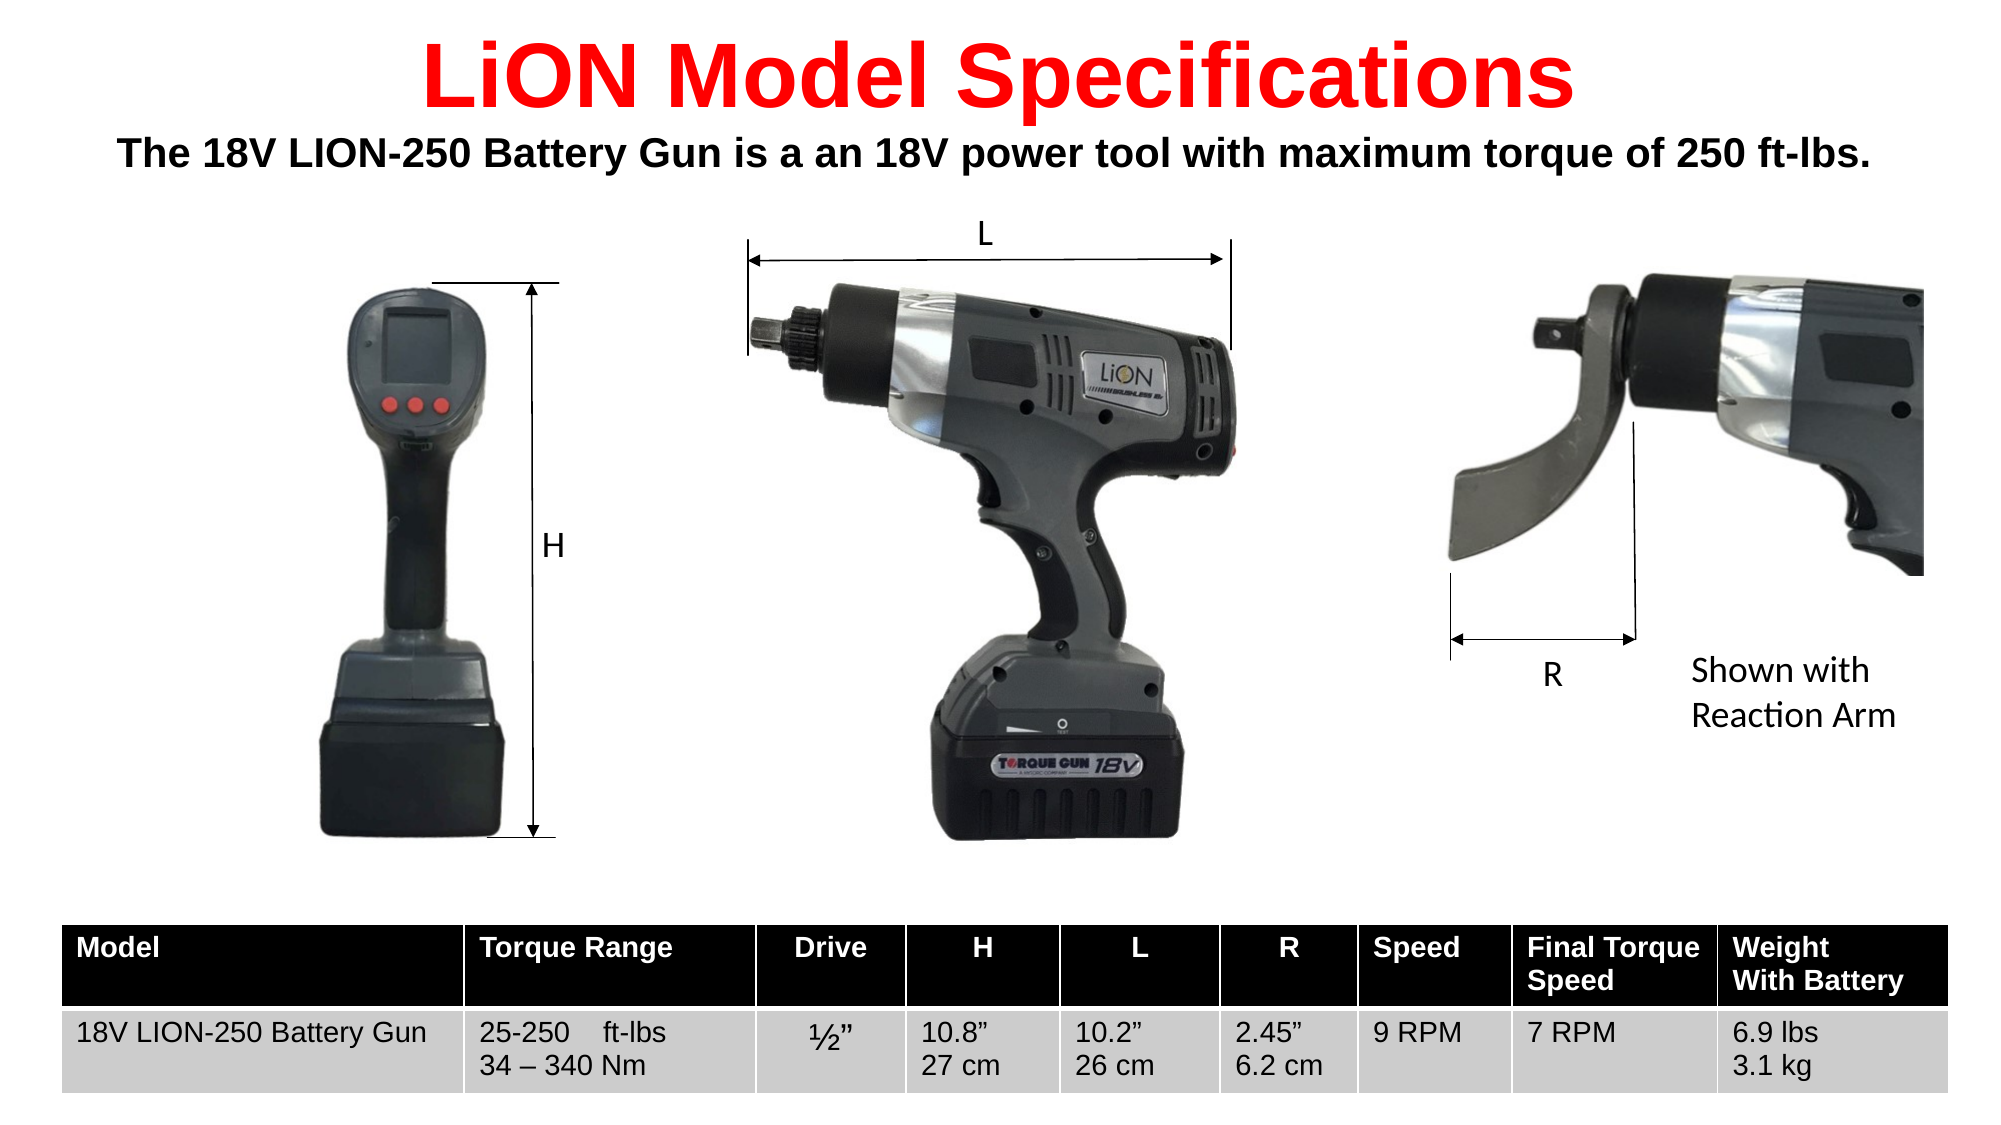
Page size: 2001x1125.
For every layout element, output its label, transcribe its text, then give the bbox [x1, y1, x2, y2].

text_box Shown with Reaction Arm [1676, 637, 1913, 743]
table_cell 18V LION-250 Battery Gun [62, 1011, 463, 1093]
table_header Torque Range [465, 925, 755, 1006]
picture [1420, 218, 1925, 577]
picture [534, 284, 549, 837]
text_box H [549, 512, 580, 573]
table_header Model [62, 925, 463, 1006]
table_cell 2.45” 6.2 cm [1221, 1011, 1357, 1093]
table_cell 6.9 lbs 3.1 kg [1718, 1011, 1948, 1093]
picture [708, 244, 1271, 856]
table_header Final Torque Speed [1513, 925, 1717, 1006]
table_cell 10.2” 26 cm [1061, 1011, 1219, 1093]
table_header Drive [757, 925, 905, 1006]
text_box L [962, 200, 1009, 244]
table_cell ½” [757, 1011, 905, 1093]
text_box LiON Model Specifications [0, 8, 2000, 118]
table_header Speed [1359, 925, 1511, 1006]
table_header R [1221, 925, 1357, 1006]
table_cell 25-250 ft-lbs 34 – 340 Nm [465, 1011, 755, 1093]
table_header H [907, 925, 1059, 1006]
table_cell 7 RPM [1513, 1011, 1717, 1093]
table_cell 9 RPM [1359, 1011, 1511, 1093]
picture [293, 267, 549, 872]
table_header Weight With Battery [1718, 925, 1948, 1006]
table_header L [1061, 925, 1219, 1006]
table_cell 10.8” 27 cm [907, 1011, 1059, 1093]
text_box R [1528, 641, 1579, 702]
text_box The 18V LION-250 Battery Gun is a an 18V power tool with maximum torque of 250 ft-lbs. [0, 118, 2000, 183]
